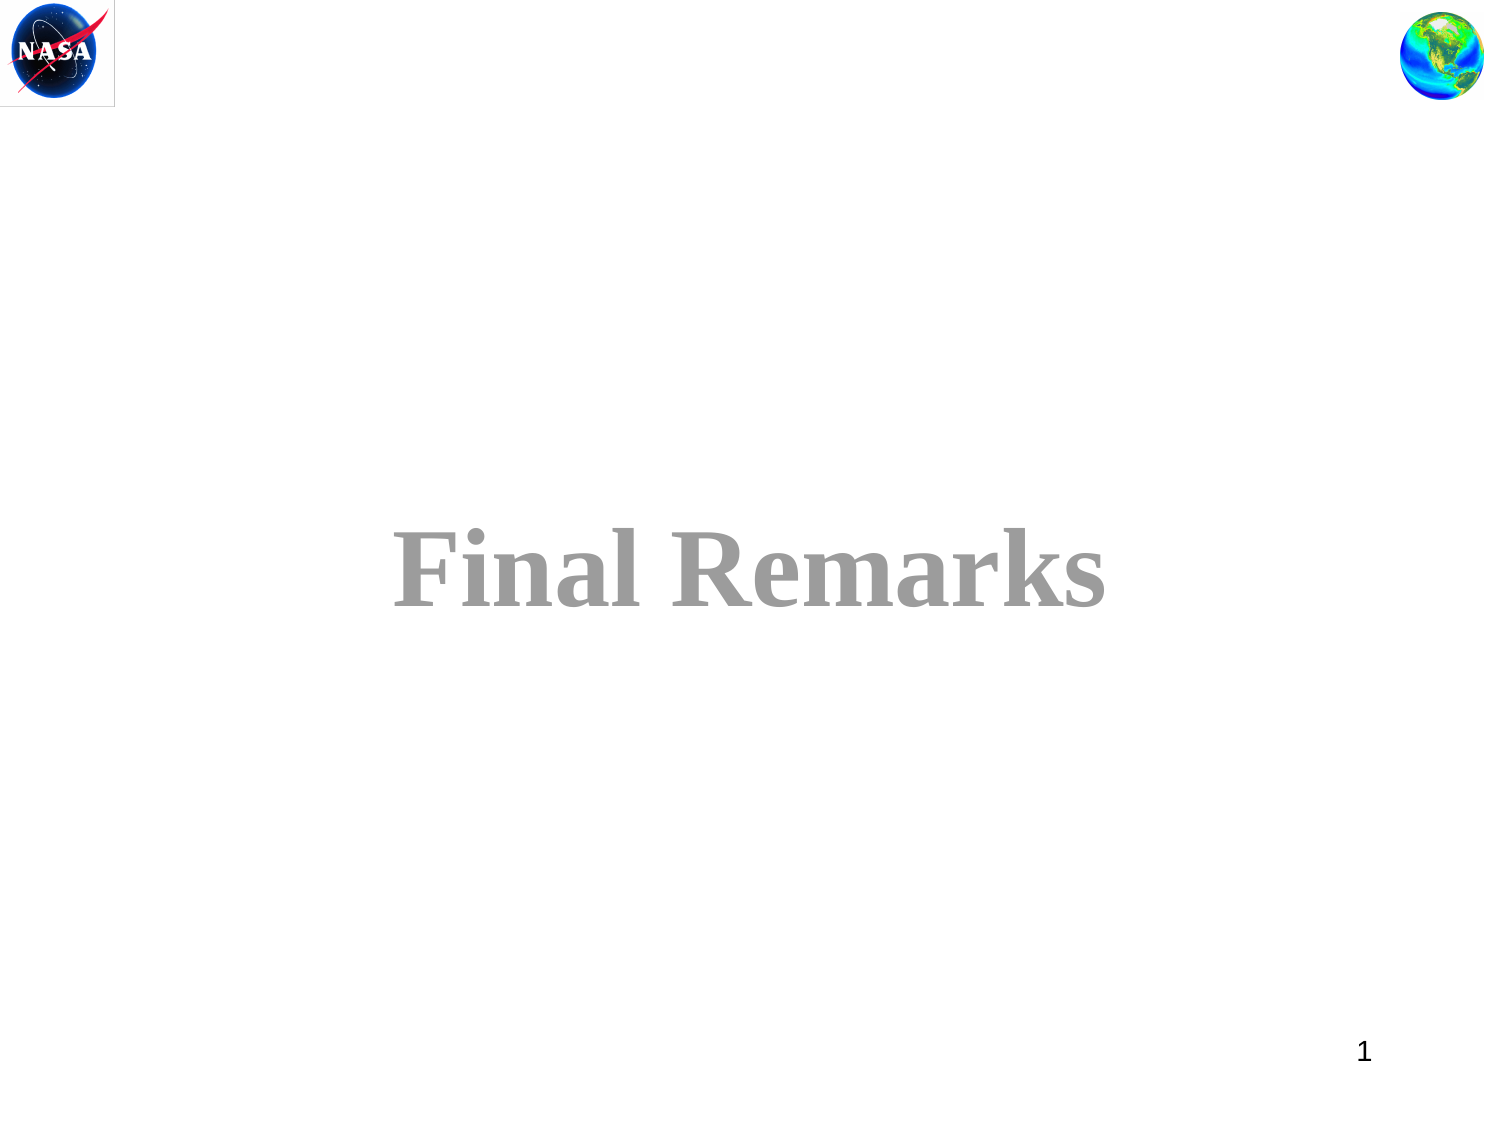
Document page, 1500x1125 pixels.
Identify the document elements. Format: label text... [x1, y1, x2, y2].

picture [1400, 66, 1455, 100]
picture [1400, 12, 1484, 100]
picture [0, 0, 122, 115]
text_box Final Remarks [376, 486, 1123, 637]
slide_number 1 [1074, 1024, 1388, 1101]
